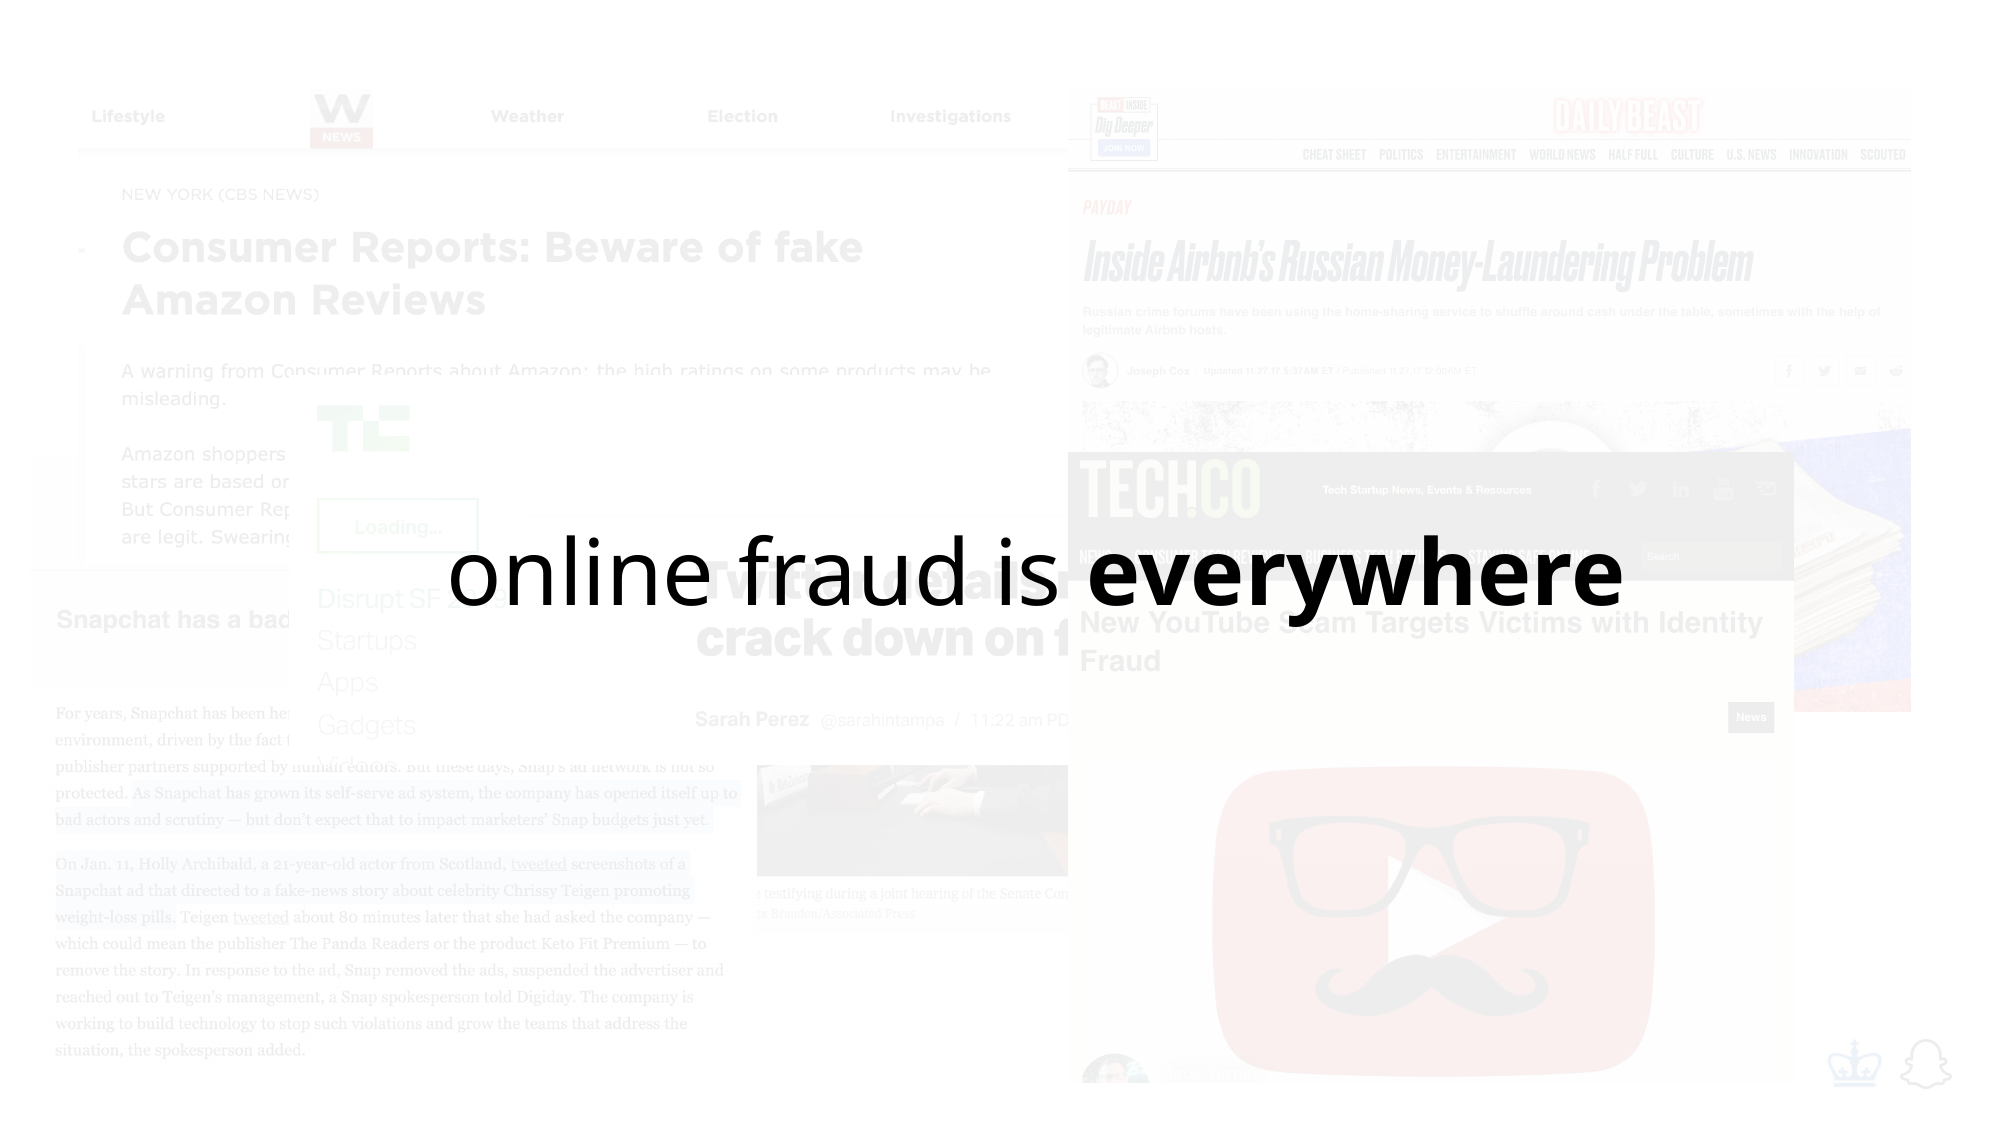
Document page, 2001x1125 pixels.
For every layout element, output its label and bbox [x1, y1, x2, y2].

text_box [28, 18, 1976, 1108]
